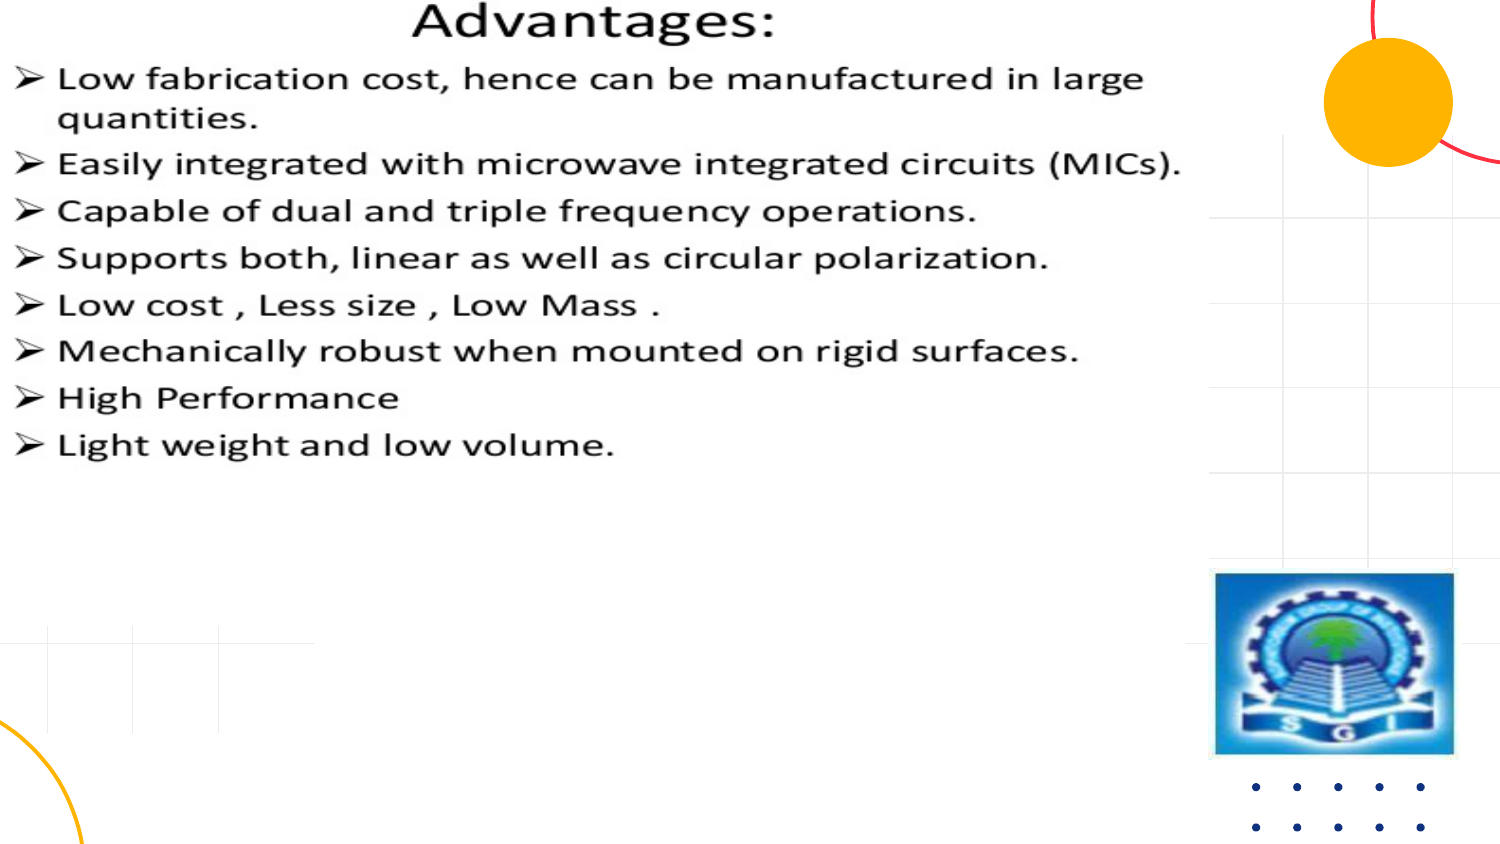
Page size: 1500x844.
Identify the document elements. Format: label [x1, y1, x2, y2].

text_box [1214, 109, 1500, 264]
picture [0, 0, 1462, 761]
